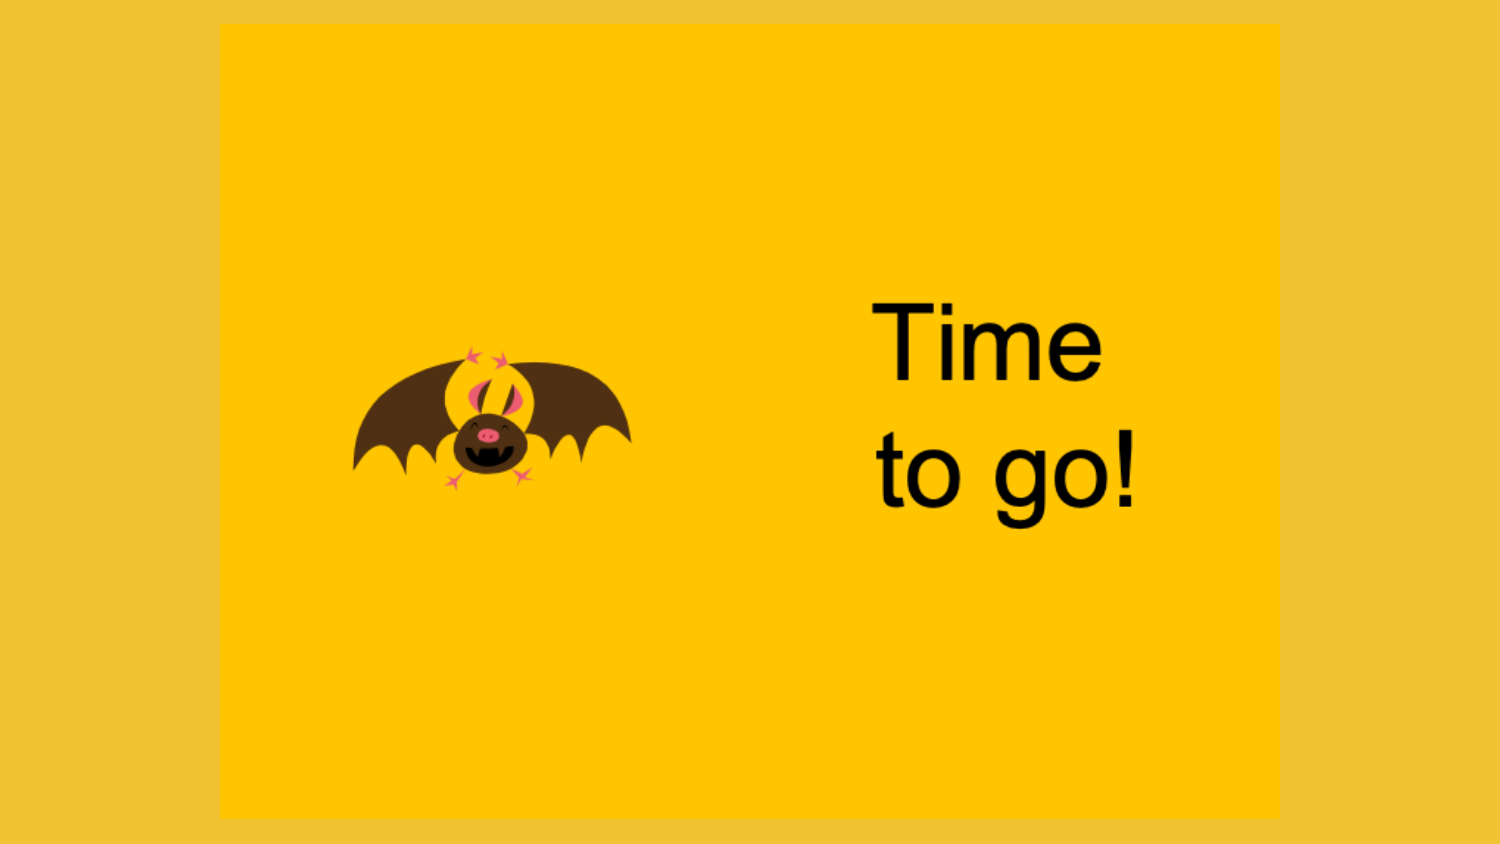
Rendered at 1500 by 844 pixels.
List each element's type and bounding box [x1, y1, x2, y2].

picture [220, 24, 1280, 819]
